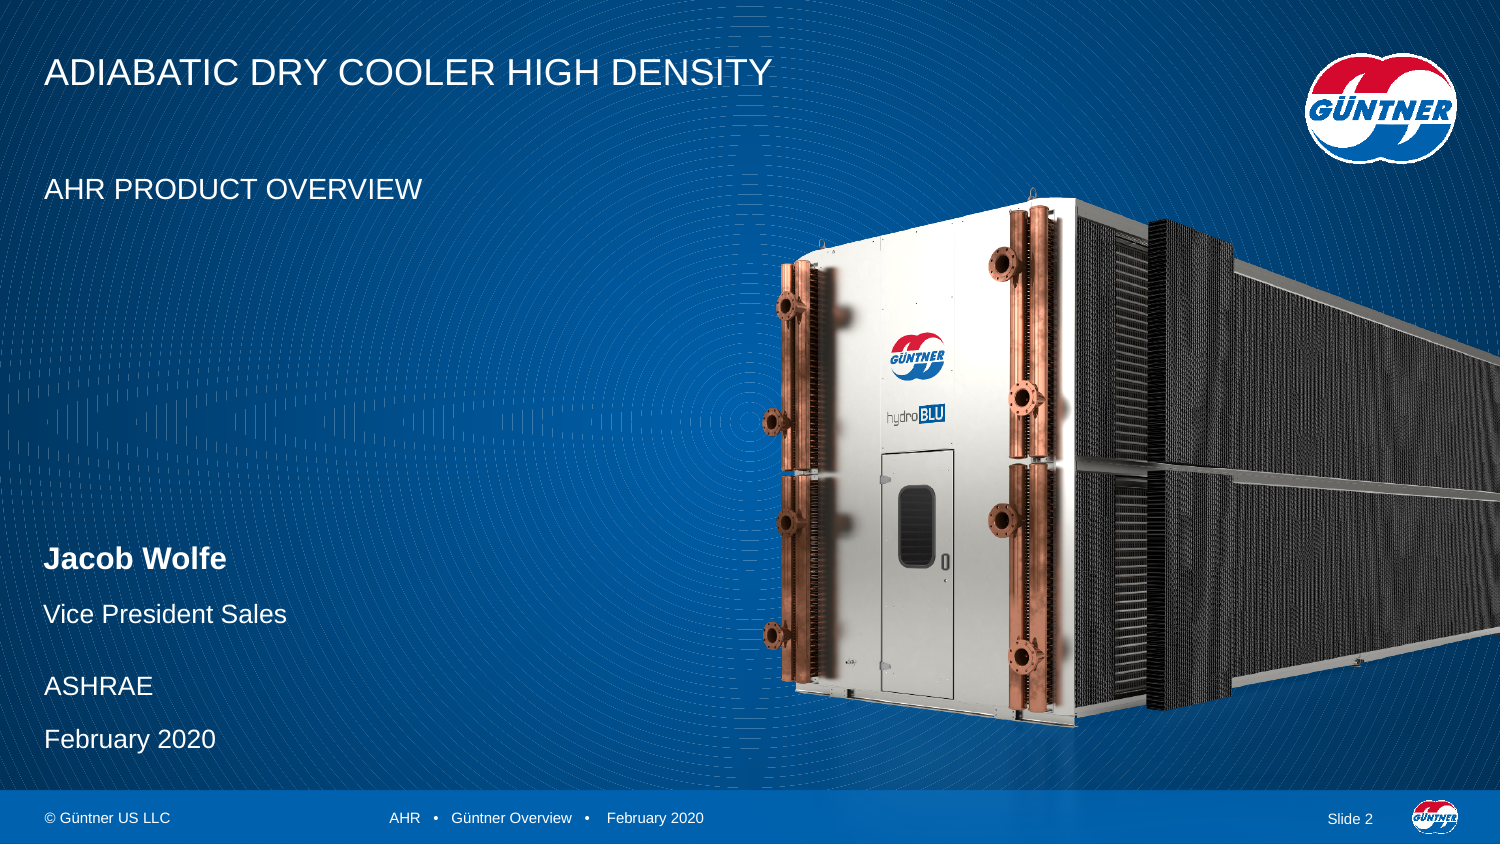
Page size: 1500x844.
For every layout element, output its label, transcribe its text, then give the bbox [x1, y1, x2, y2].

list AHR PRODUCT OVERVIEW [44, 170, 1110, 303]
title Adiabatic dry cooler high density [44, 53, 1110, 160]
list ASHRAE [44, 669, 676, 702]
list February 2020 [44, 722, 676, 755]
subtitle Jacob Wolfe [43, 537, 676, 576]
picture [743, 174, 1500, 844]
picture [1305, 53, 1457, 164]
list Vice President Sales [43, 596, 675, 629]
